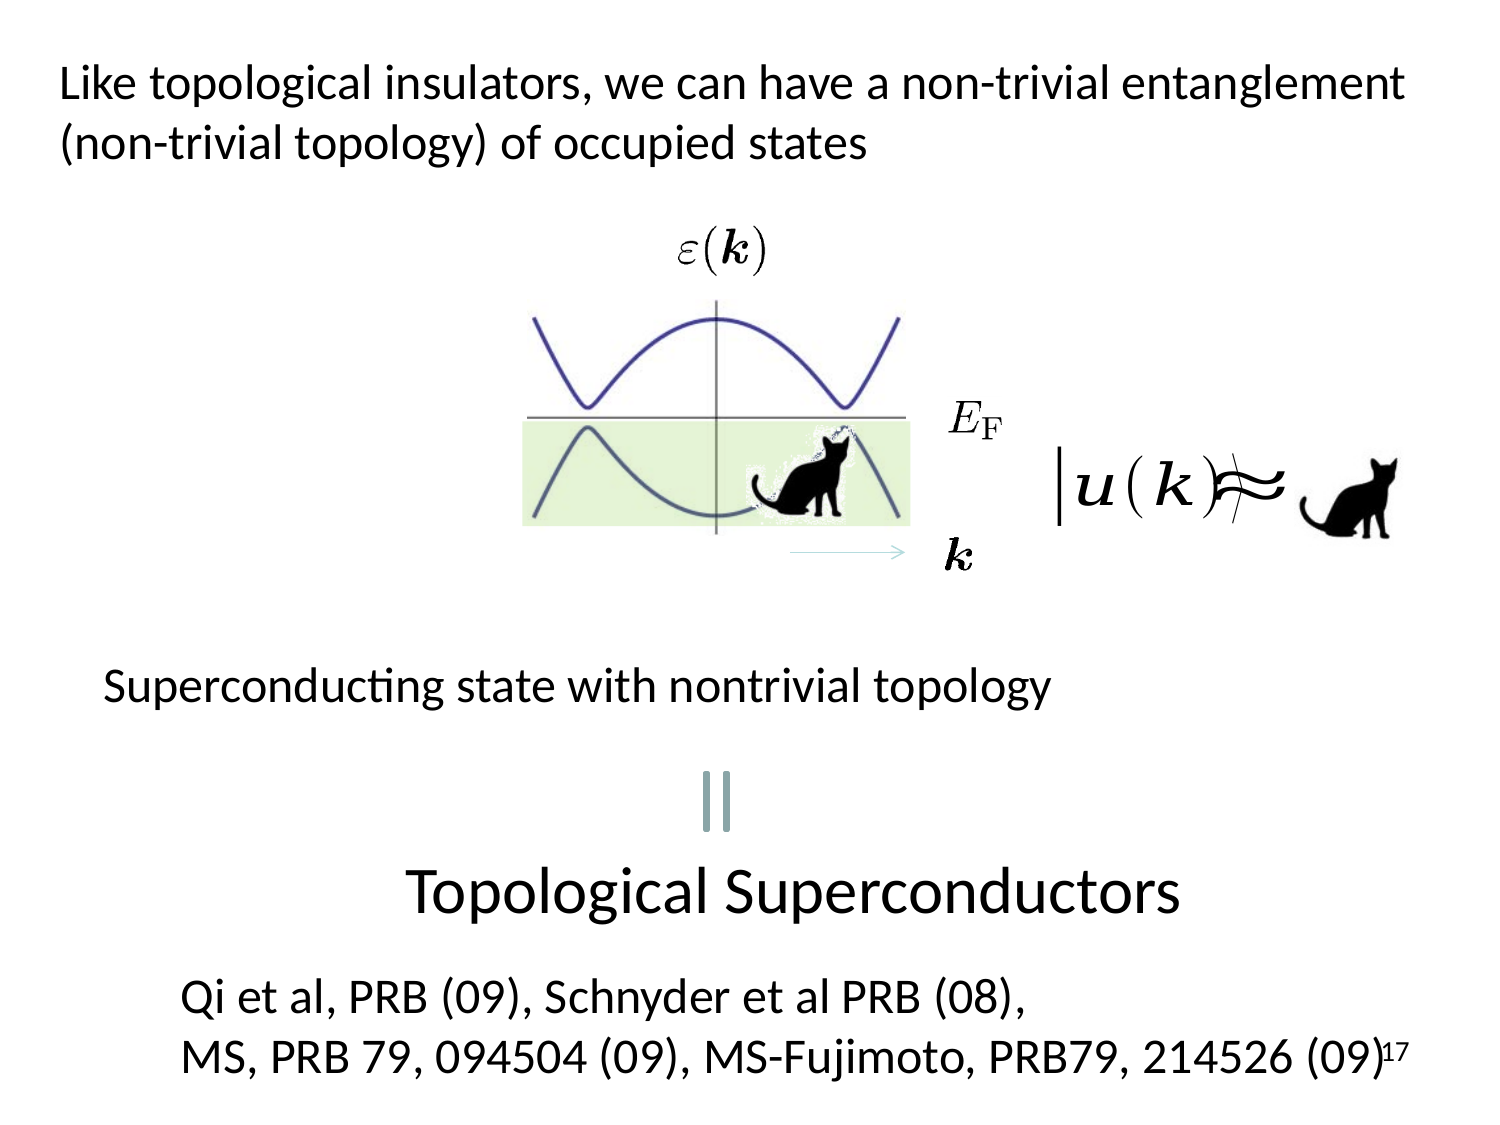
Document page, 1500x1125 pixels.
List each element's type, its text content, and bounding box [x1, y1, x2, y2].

text_box Superconducting state with nontrivial topology [88, 644, 1415, 720]
text_box [703, 771, 710, 832]
picture [947, 395, 1002, 442]
picture [527, 299, 906, 536]
text_box [723, 771, 730, 832]
text_box Qi et al, PRB (09), Schnyder et al PRB (08), MS, PRB 79, 094504 (09), MS-Fujimoto, PRB79, 214526 (09) [166, 956, 1414, 1091]
text_box Topological Superconductors [390, 839, 1325, 935]
picture [943, 533, 975, 572]
picture [1294, 447, 1415, 553]
picture [672, 224, 768, 280]
slide_number 17 [1074, 1024, 1426, 1103]
text_box Like topological insulators, we can have a non-trivial entanglement (non-trivial topology) of occupied states [44, 42, 1450, 178]
